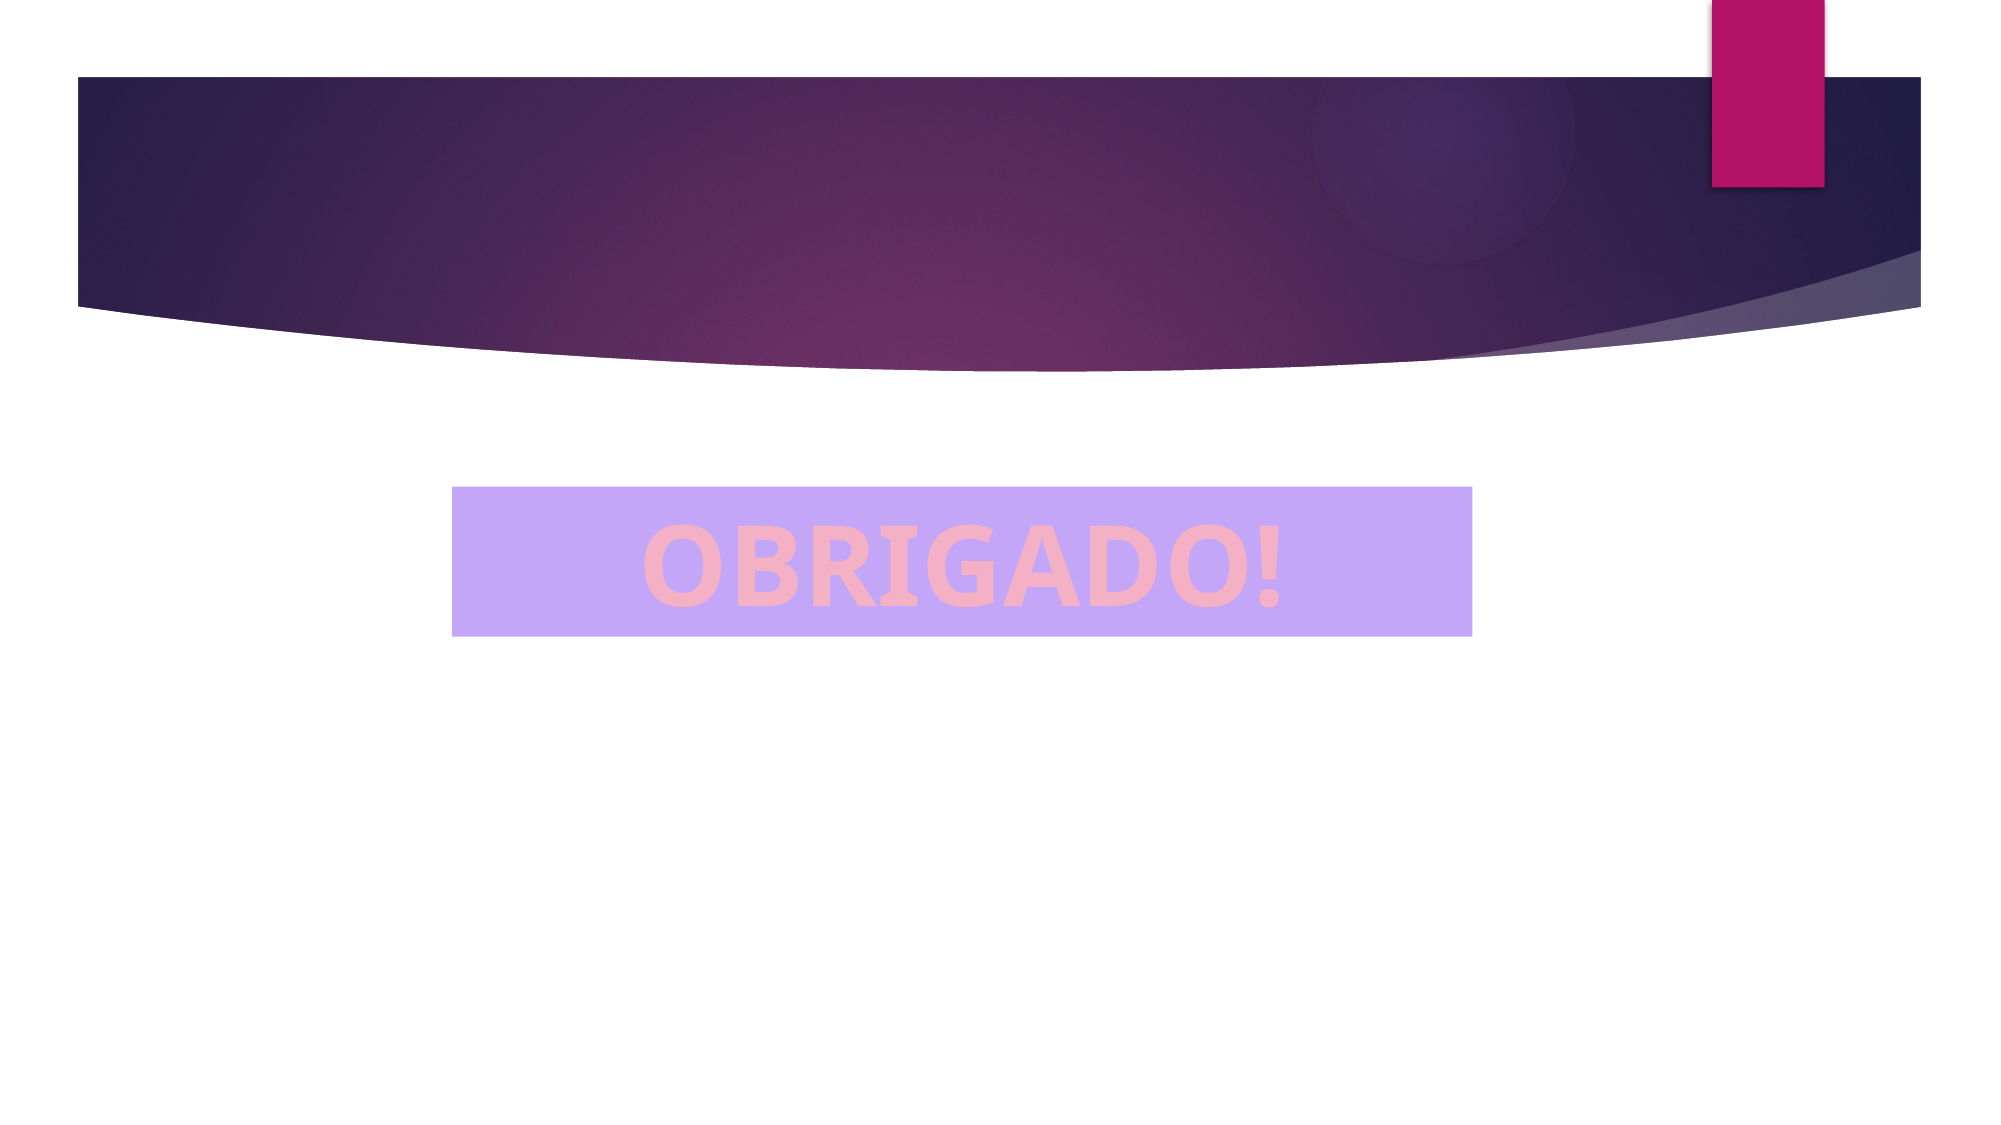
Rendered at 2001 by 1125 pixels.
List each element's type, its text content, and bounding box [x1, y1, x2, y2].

text_box OBRIGADO! [452, 486, 1473, 637]
